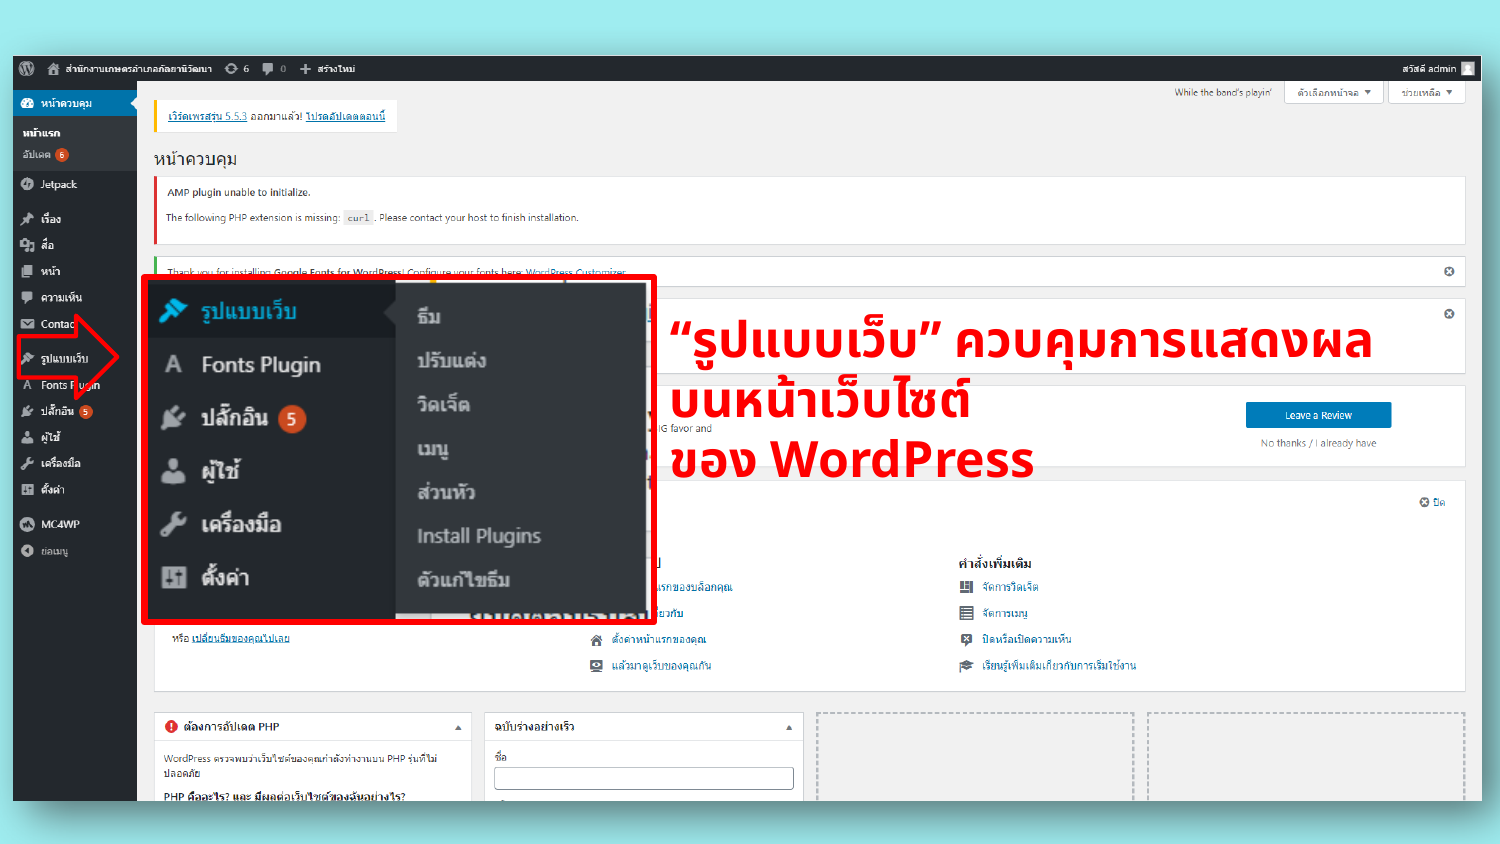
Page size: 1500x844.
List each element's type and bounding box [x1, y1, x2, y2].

picture [13, 55, 1482, 801]
picture [21, 99, 33, 107]
